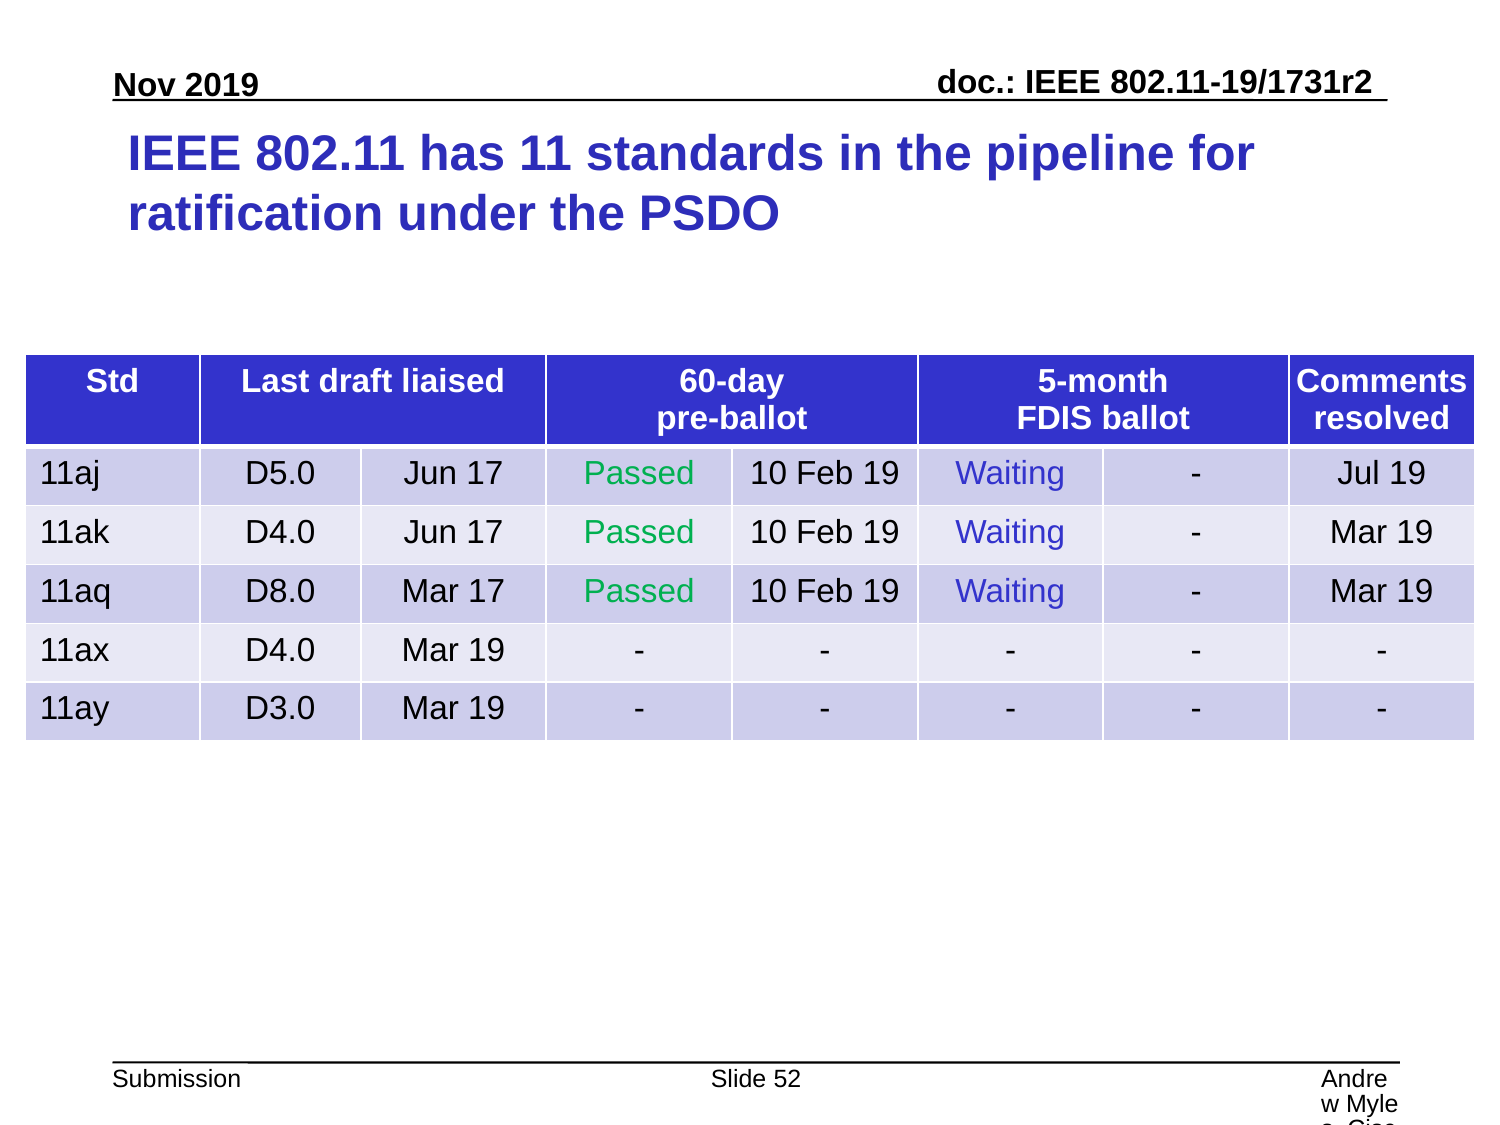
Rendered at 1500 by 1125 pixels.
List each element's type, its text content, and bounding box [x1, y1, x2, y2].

title IEEE 802.11 has 11 standards in the pipeline for ratification under the PSDO [112, 112, 1388, 288]
table_cell - [919, 683, 1102, 740]
table_cell - [1290, 683, 1474, 740]
table_header Std [26, 355, 199, 444]
table_cell 11aj [26, 449, 199, 505]
table_header Comments resolved [1290, 355, 1474, 444]
table_cell 10 Feb 19 [733, 506, 917, 564]
table_cell 11ax [26, 624, 199, 681]
table_cell Jun 17 [362, 506, 545, 564]
table_header 5-month FDIS ballot [919, 355, 1288, 444]
table_cell - [733, 624, 917, 681]
table_cell - [1104, 565, 1288, 623]
table_cell - [547, 624, 731, 681]
table_header Last draft liaised [201, 355, 545, 444]
table_cell 11ak [26, 506, 199, 564]
table_cell 11ay [26, 683, 199, 740]
table_cell Mar 17 [362, 565, 545, 623]
table_cell Waiting [919, 565, 1102, 623]
table_cell - [919, 624, 1102, 681]
table_cell D5.0 [201, 449, 360, 505]
table_cell Passed [547, 449, 731, 505]
table_cell D3.0 [201, 683, 360, 740]
table_header 60-day pre-ballot [547, 355, 917, 444]
table_cell Waiting [919, 506, 1102, 564]
table_cell - [1290, 624, 1474, 681]
table_cell - [733, 683, 917, 740]
table_cell 10 Feb 19 [733, 565, 917, 623]
table_cell D4.0 [201, 624, 360, 681]
table_cell 10 Feb 19 [733, 449, 917, 505]
slide_number Slide 52 [709, 1061, 803, 1093]
table_cell Jun 17 [362, 449, 545, 505]
table_cell Mar 19 [1290, 565, 1474, 623]
table_cell - [1104, 624, 1288, 681]
table_cell D8.0 [201, 565, 360, 623]
table_cell 11aq [26, 565, 199, 623]
table_cell Passed [547, 565, 731, 623]
table_cell Jul 19 [1290, 449, 1474, 505]
table_cell Mar 19 [1290, 506, 1474, 564]
table_cell Waiting [919, 449, 1102, 505]
table_cell - [1104, 506, 1288, 564]
table_cell - [547, 683, 731, 740]
table_cell Mar 19 [362, 683, 545, 740]
table_cell D4.0 [201, 506, 360, 564]
table_cell - [1104, 683, 1288, 740]
footer Andrew Myles, Cisco [1320, 1061, 1402, 1093]
table_cell Mar 19 [362, 624, 545, 681]
table_cell - [1104, 449, 1288, 505]
table_cell Passed [547, 506, 731, 564]
